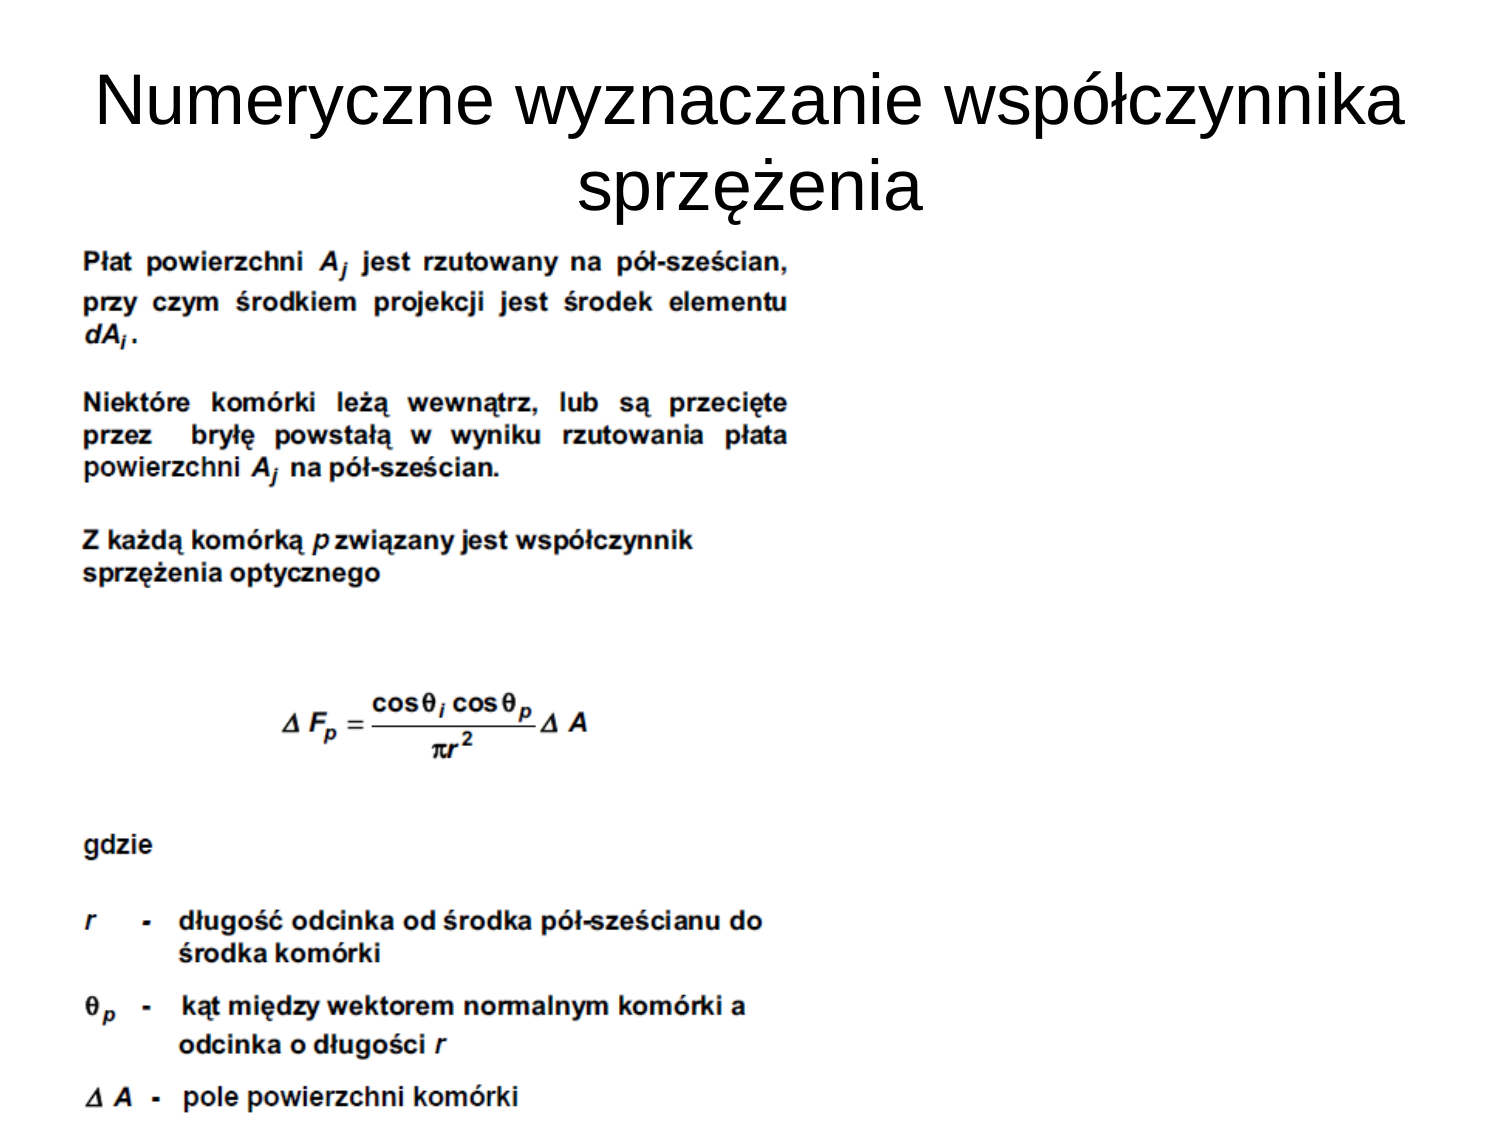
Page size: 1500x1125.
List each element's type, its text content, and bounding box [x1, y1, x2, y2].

picture [74, 242, 800, 1125]
title Numeryczne wyznaczanie współczynnika sprzężenia [75, 45, 1425, 233]
